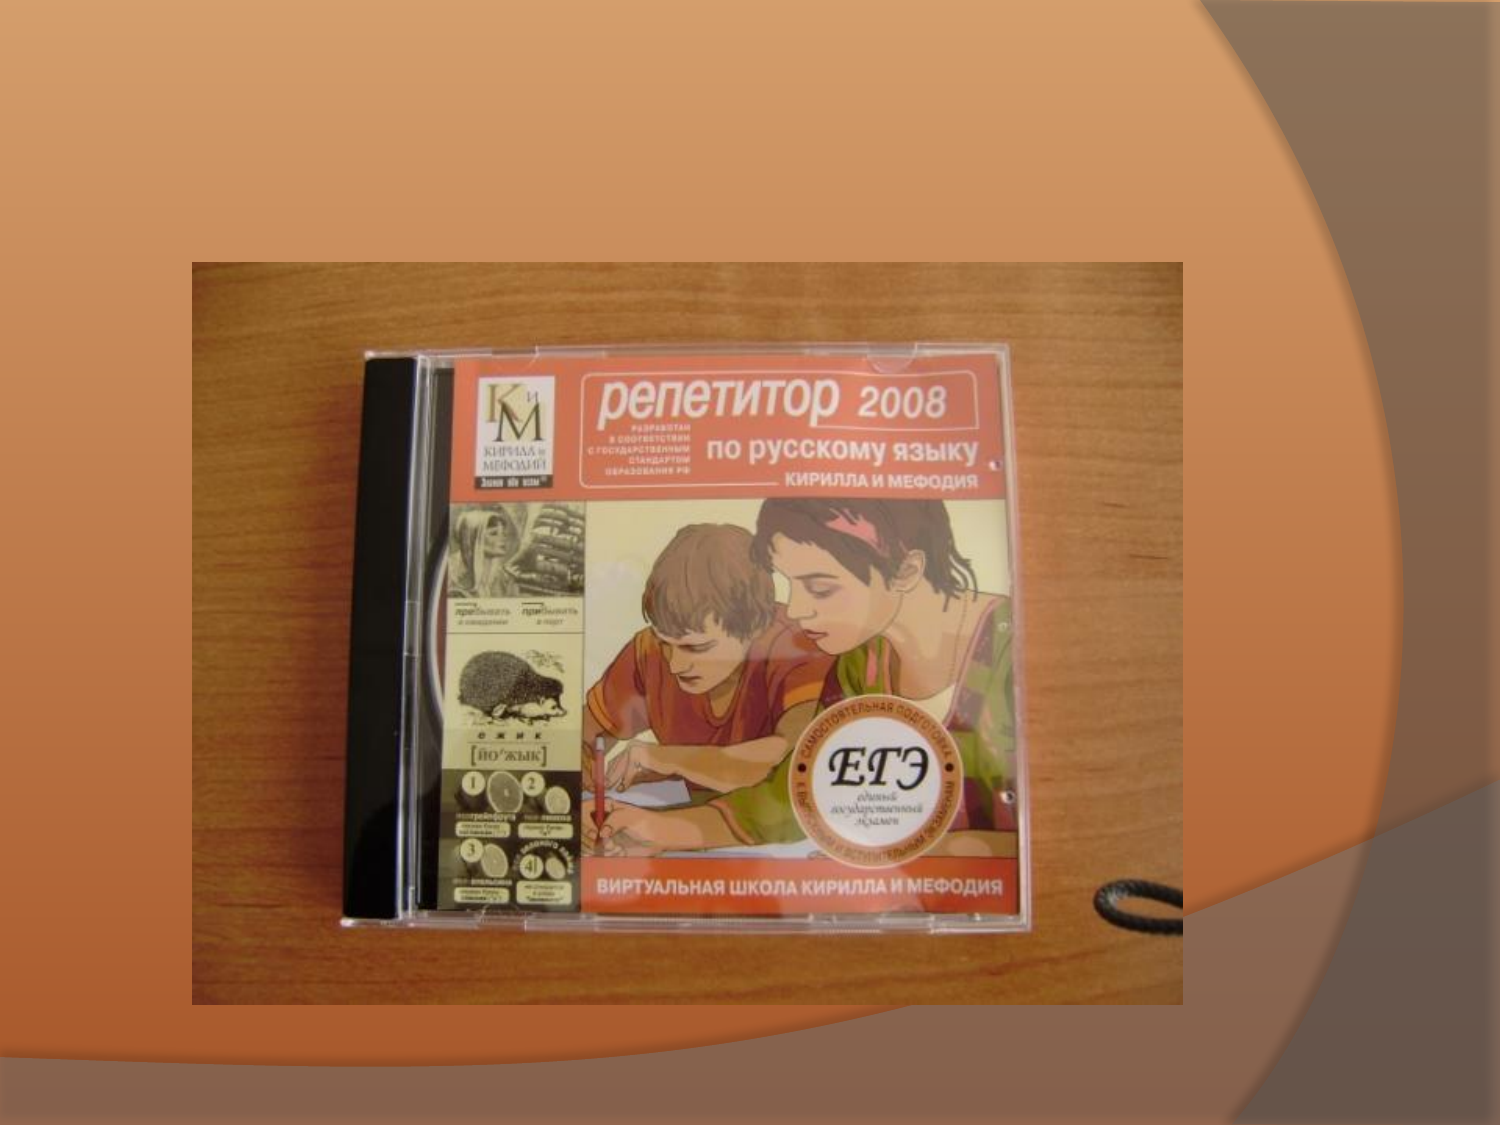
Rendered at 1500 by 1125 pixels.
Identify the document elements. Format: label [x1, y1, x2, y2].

list [192, 262, 1183, 1006]
